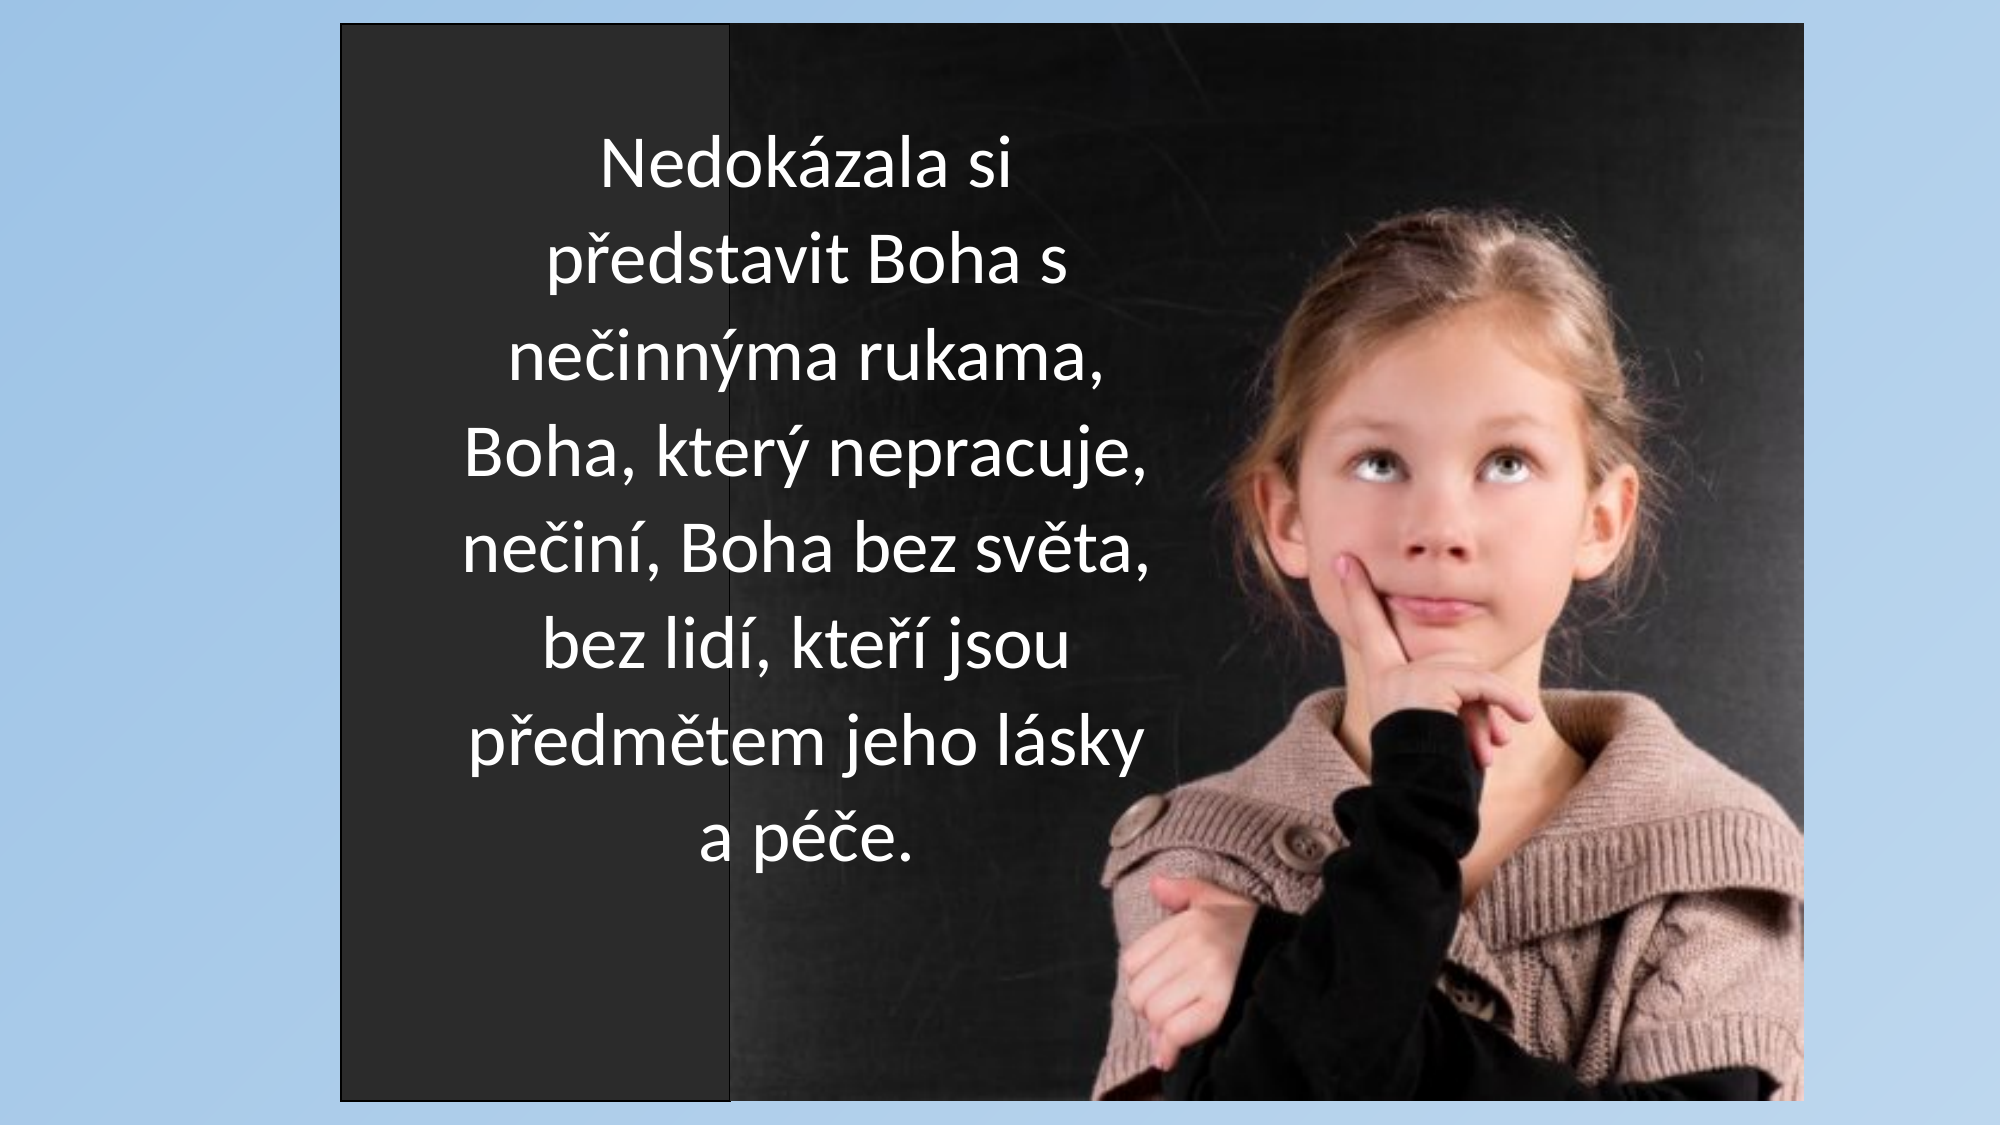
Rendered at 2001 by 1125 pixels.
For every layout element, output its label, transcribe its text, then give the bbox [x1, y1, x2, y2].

text_box Nedokázala si představit Boha s nečinnýma rukama, Boha, který nepracuje, nečiní, Boha bez světa, bez lidí, kteří jsou předmětem jeho lásky a péče. [432, 99, 730, 884]
text_box [340, 23, 731, 1102]
picture [730, 23, 1804, 1101]
